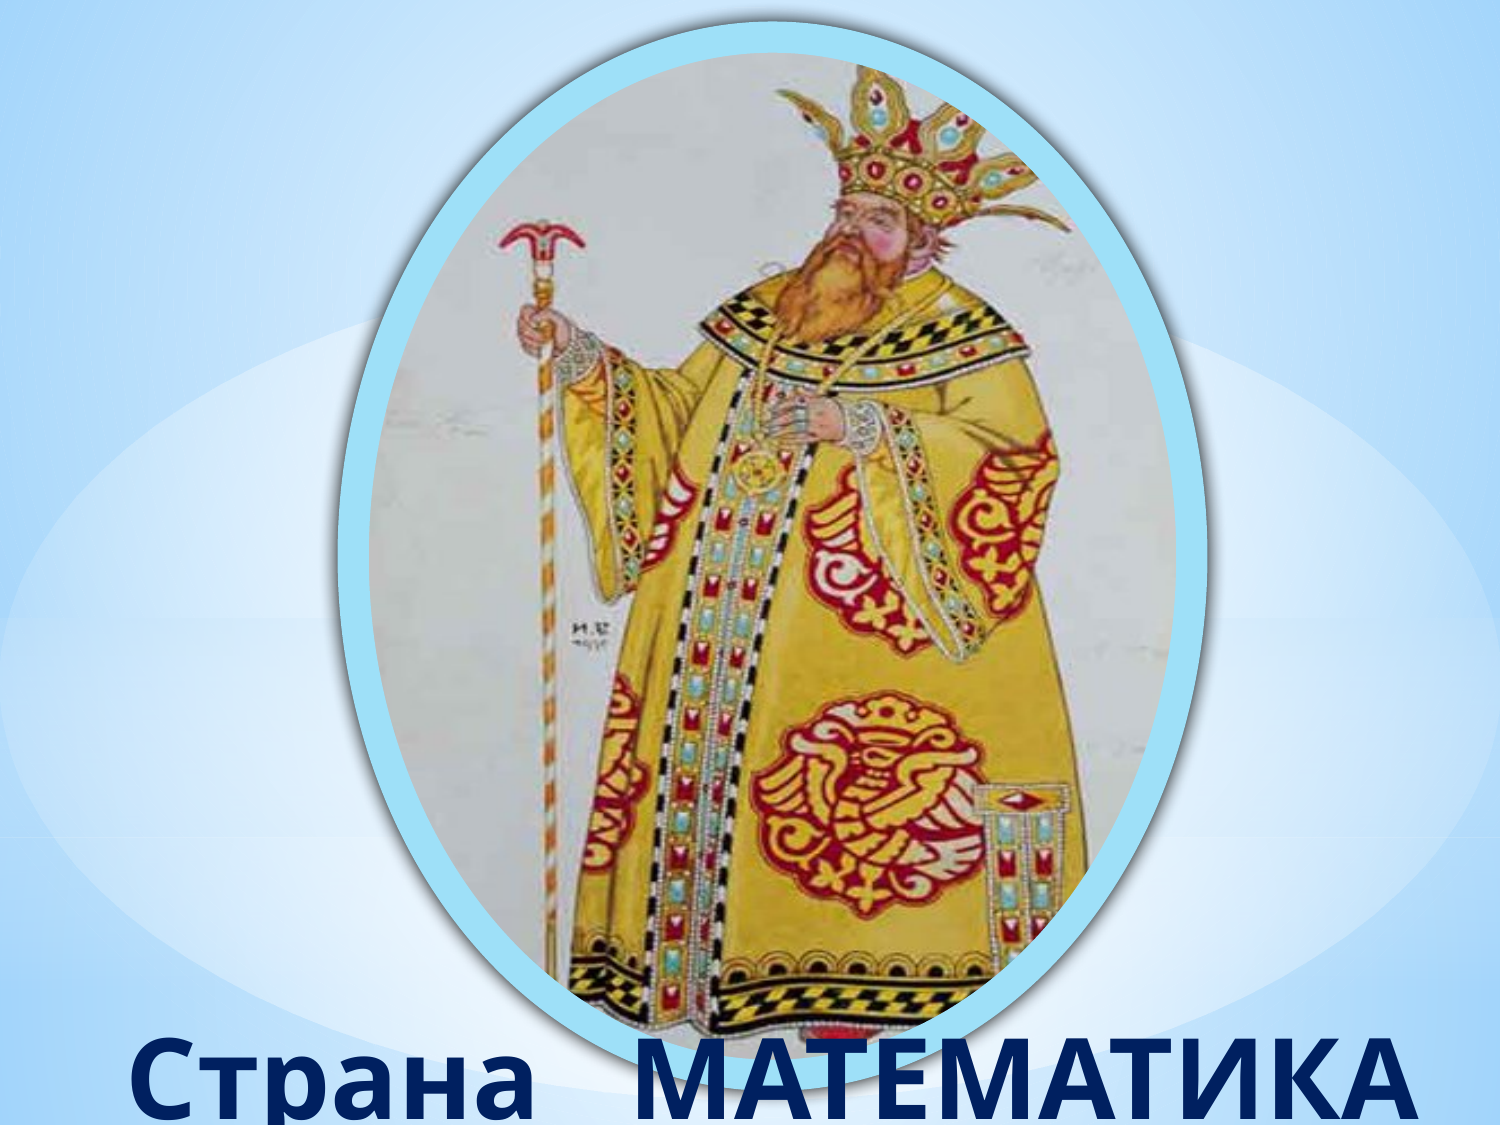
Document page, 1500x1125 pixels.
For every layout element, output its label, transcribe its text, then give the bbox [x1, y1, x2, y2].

picture [352, 36, 1193, 1076]
text_box Страна МАТЕМАТИКА [110, 999, 1435, 1125]
